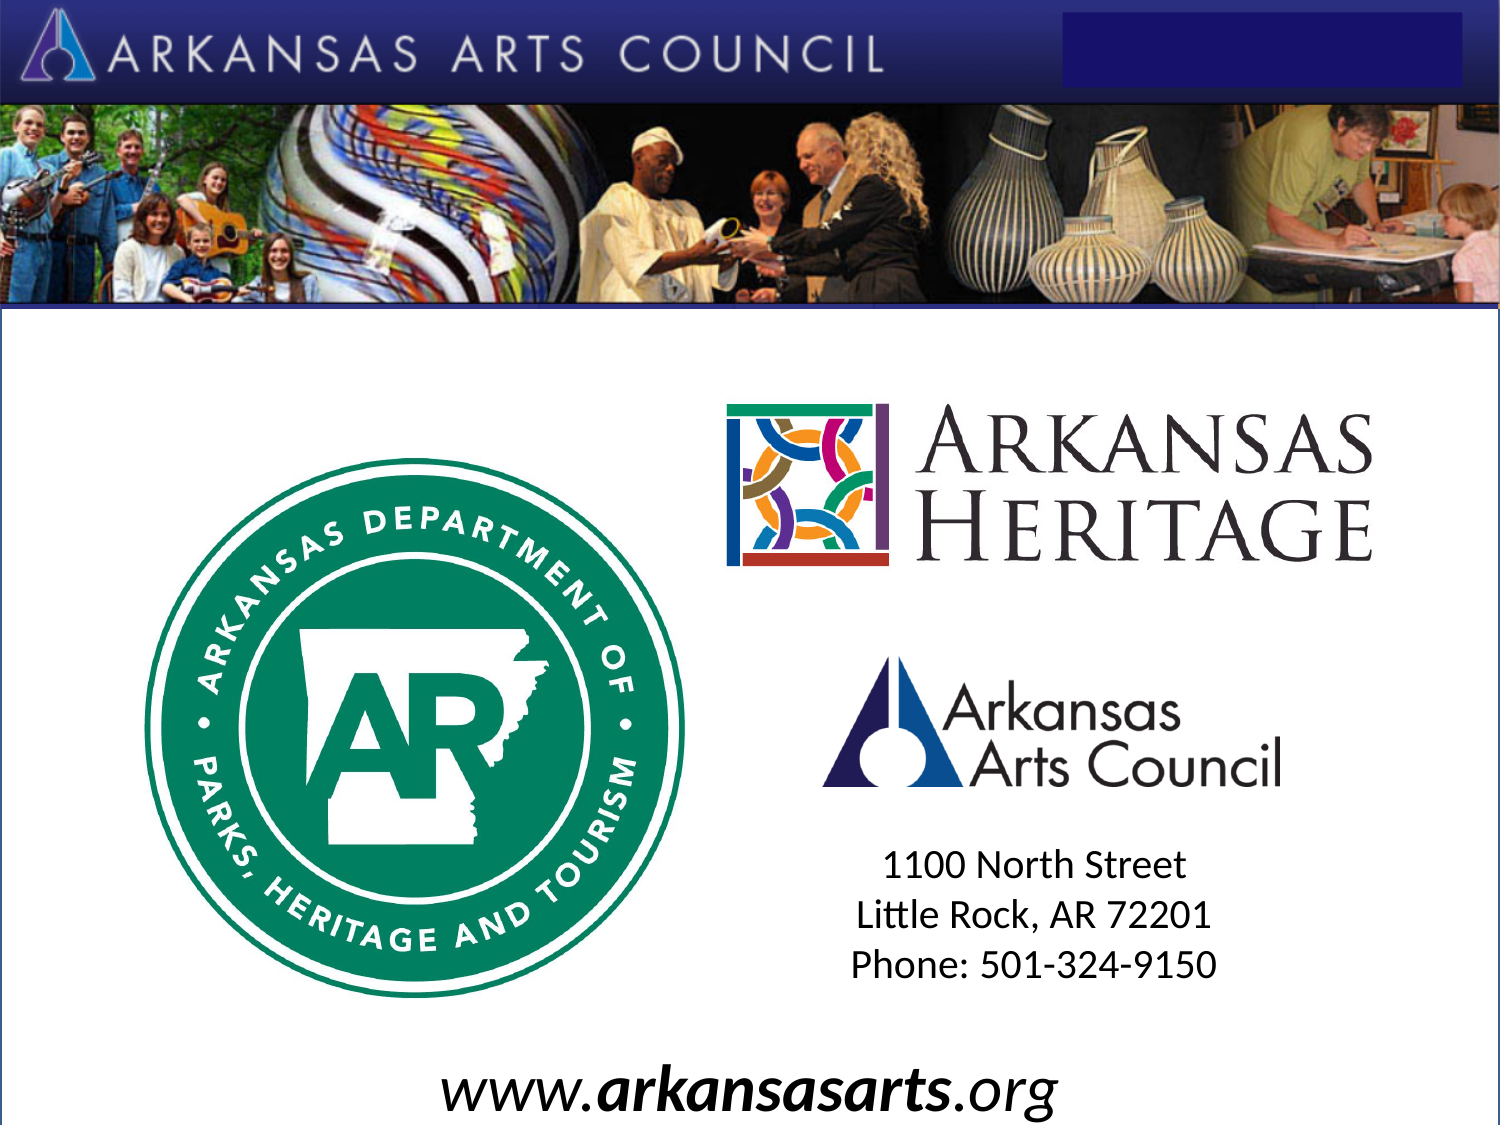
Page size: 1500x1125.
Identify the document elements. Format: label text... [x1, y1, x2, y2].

text_box 1100 North Street Little Rock, AR 72201 Phone: 501-324-9150 [779, 829, 1410, 995]
picture [821, 656, 1280, 787]
text_box www.arkansasarts.org [0, 1037, 1500, 1125]
picture [54, 368, 1410, 1088]
text_box [0, 316, 1500, 1037]
picture [0, 0, 1500, 310]
